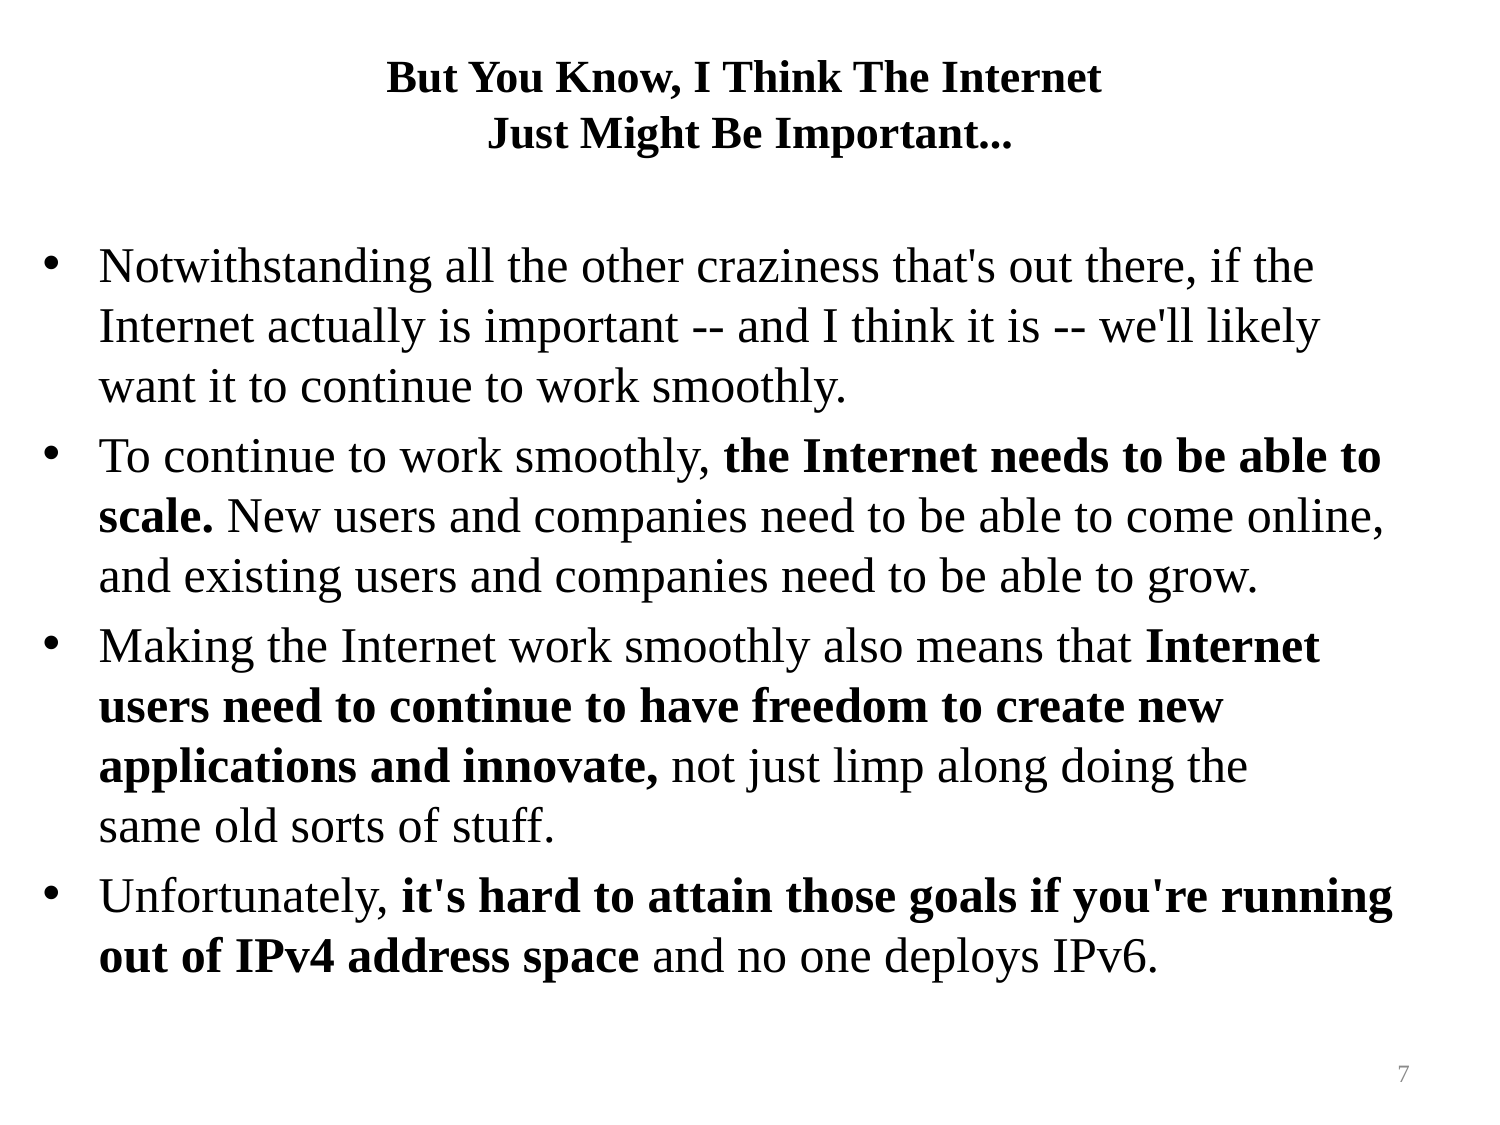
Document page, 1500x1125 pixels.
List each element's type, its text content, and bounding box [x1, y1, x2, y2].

slide_number 7 [1074, 1042, 1425, 1103]
list Notwithstanding all the other craziness that's out there, if the Internet actually is important -- and I think it is -- we'll likely want it to continue to work smoothly. To continue to work smoothly, the Internet needs to be able to scale. New users and companies need to be able to come online, and existing users and companies need to be able to grow. Making the Internet work smoothly also means that Internet users need to continue to have freedom to create new applications and innovate, not just limp along doing the same old sorts of stuff. Unfortunately, it's hard to attain those goals if you're running out of IPv4 address space and no one deploys IPv6. [27, 224, 1474, 1089]
title But You Know, I Think The Internet Just Might Be Important... [0, 38, 1500, 166]
